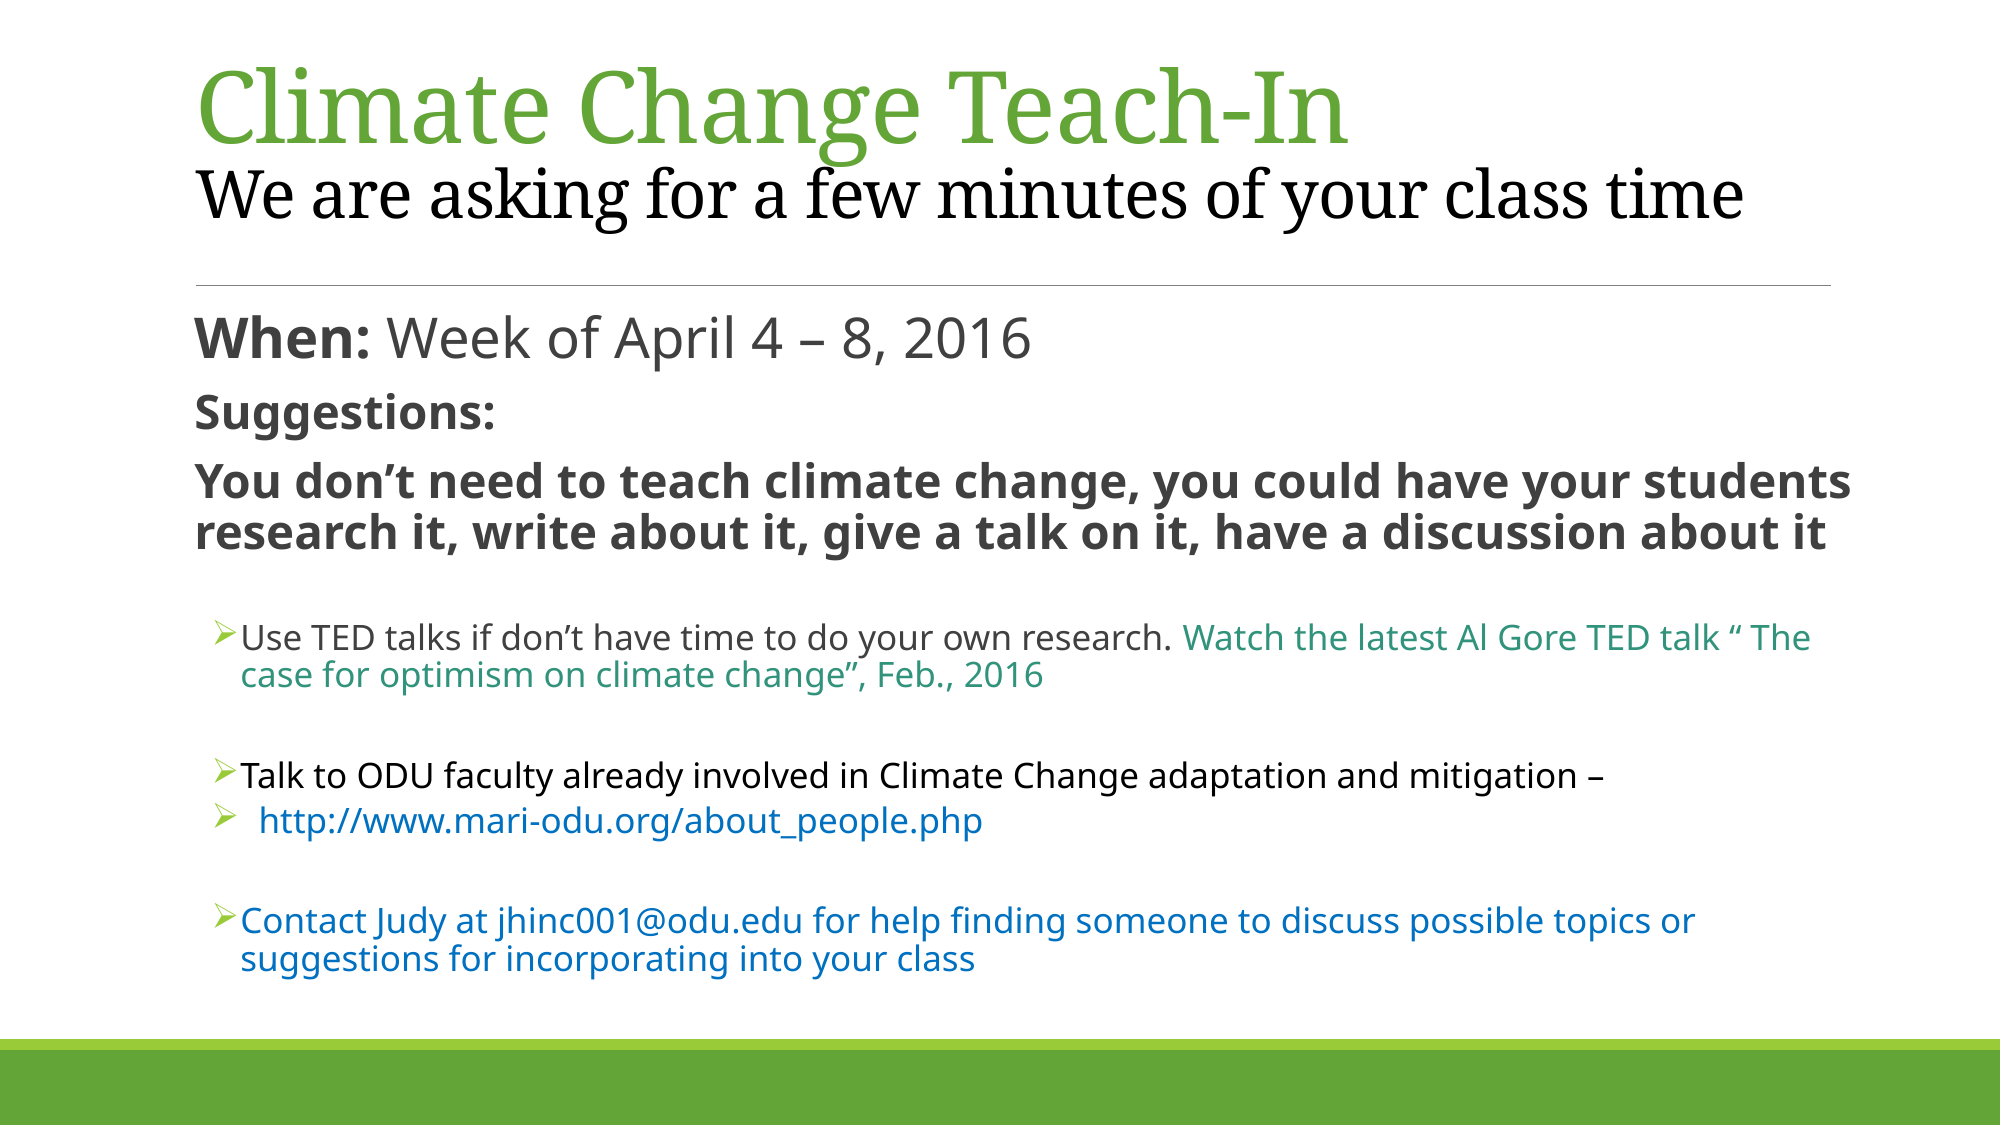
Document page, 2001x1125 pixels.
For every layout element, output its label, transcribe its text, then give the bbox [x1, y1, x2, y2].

list When: Week of April 4 – 8, 2016 Suggestions: You don’t need to teach climate change, you could have your students research it, write about it, give a talk on it, have a discussion about it Use TED talks if don’t have time to do your own research. Watch the latest Al Gore TED talk “ The case for optimism on climate change”, Feb., 2016 Talk to ODU faculty already involved in Climate Change adaptation and mitigation – http://www.mari-odu.org/about_people.php Contact Judy at jhinc001@odu.edu for help finding someone to discuss possible topics or suggestions for incorporating into your class [180, 302, 1872, 1033]
title Climate Change Teach-In We are asking for a few minutes of your class time [180, 28, 1830, 240]
